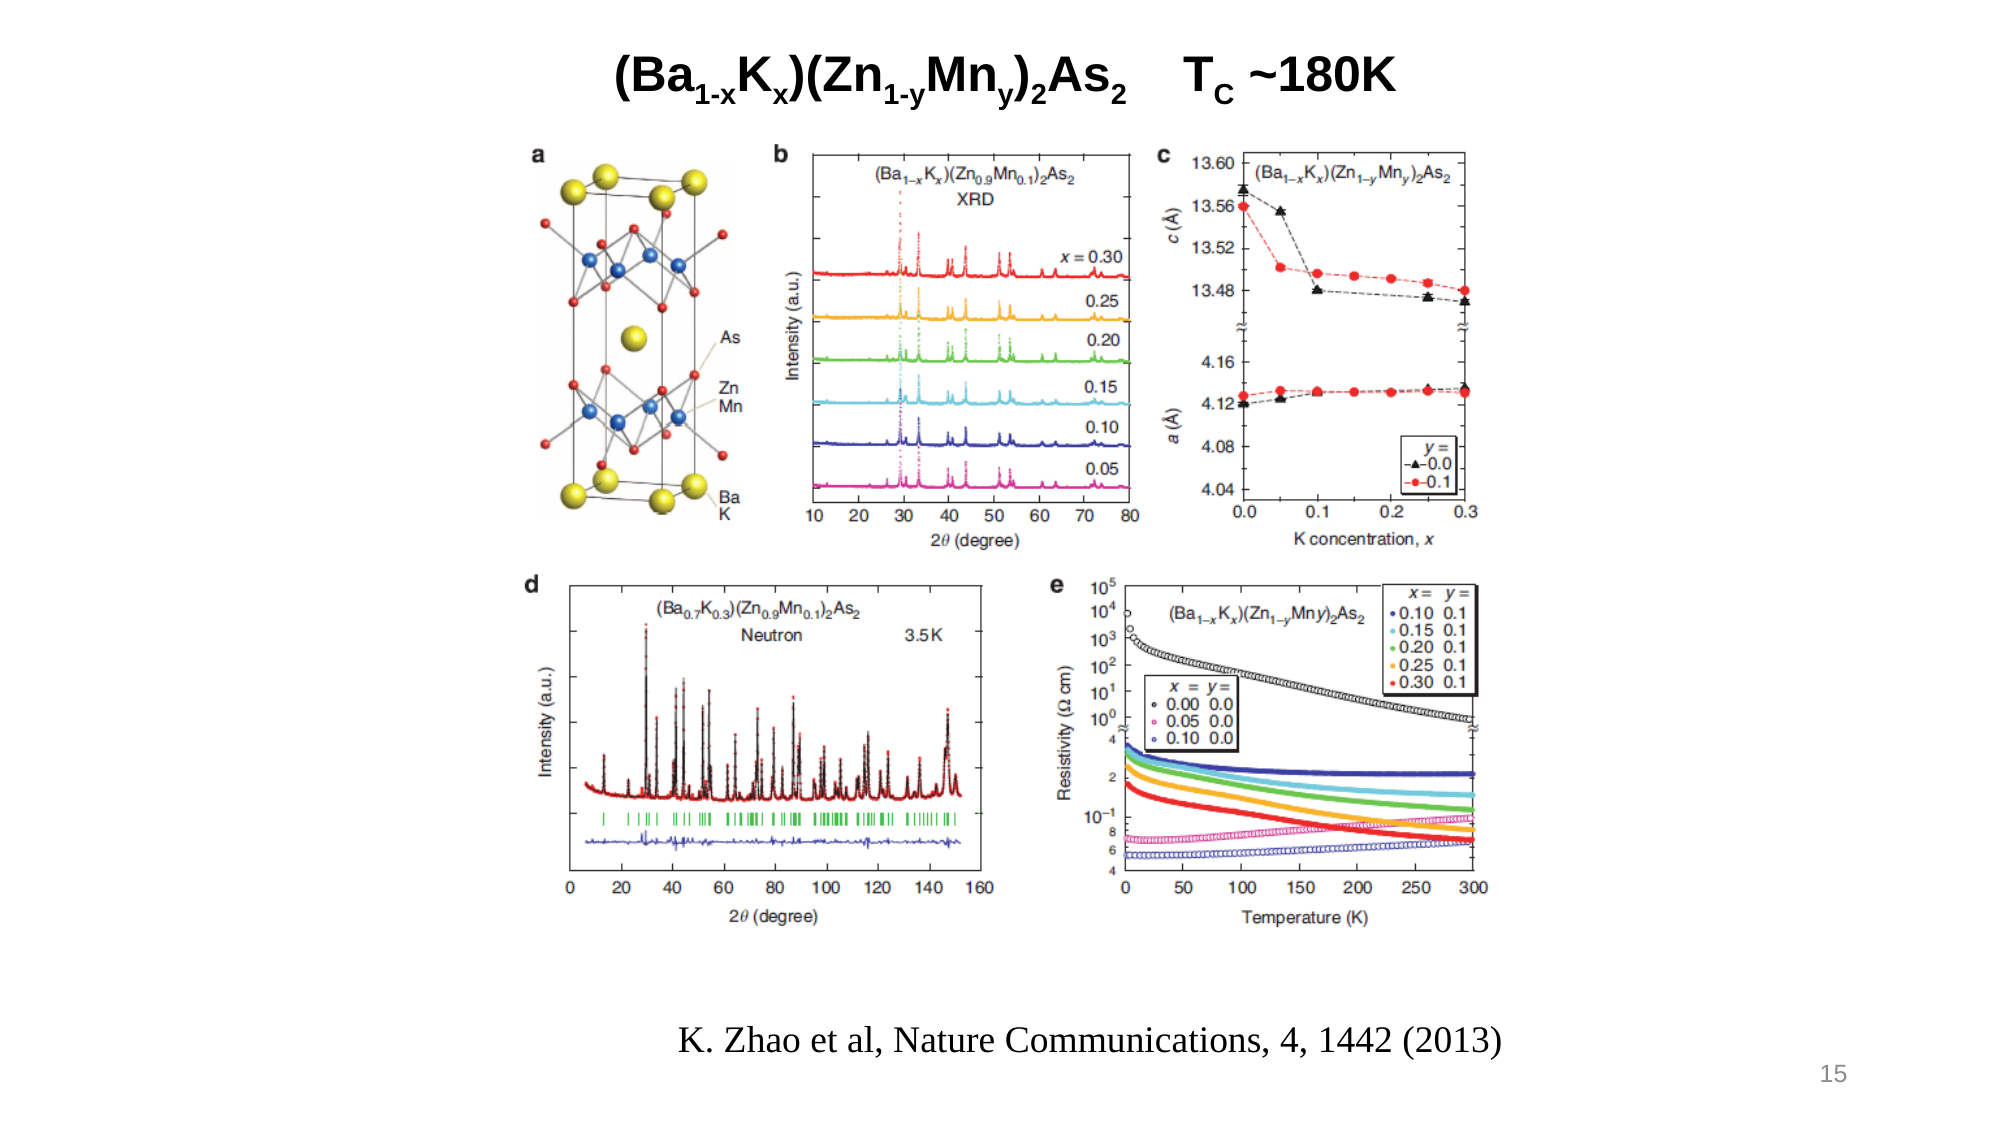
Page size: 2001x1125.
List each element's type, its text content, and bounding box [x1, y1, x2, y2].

text_box (Ba1-xKx)(Zn1-yMny)2As2 TC ~180K [599, 34, 1413, 117]
text_box K. Zhao et al, Nature Communications, 4, 1442 (2013) [663, 1007, 1519, 1068]
picture [460, 117, 1519, 939]
slide_number 15 [1412, 1042, 1863, 1103]
